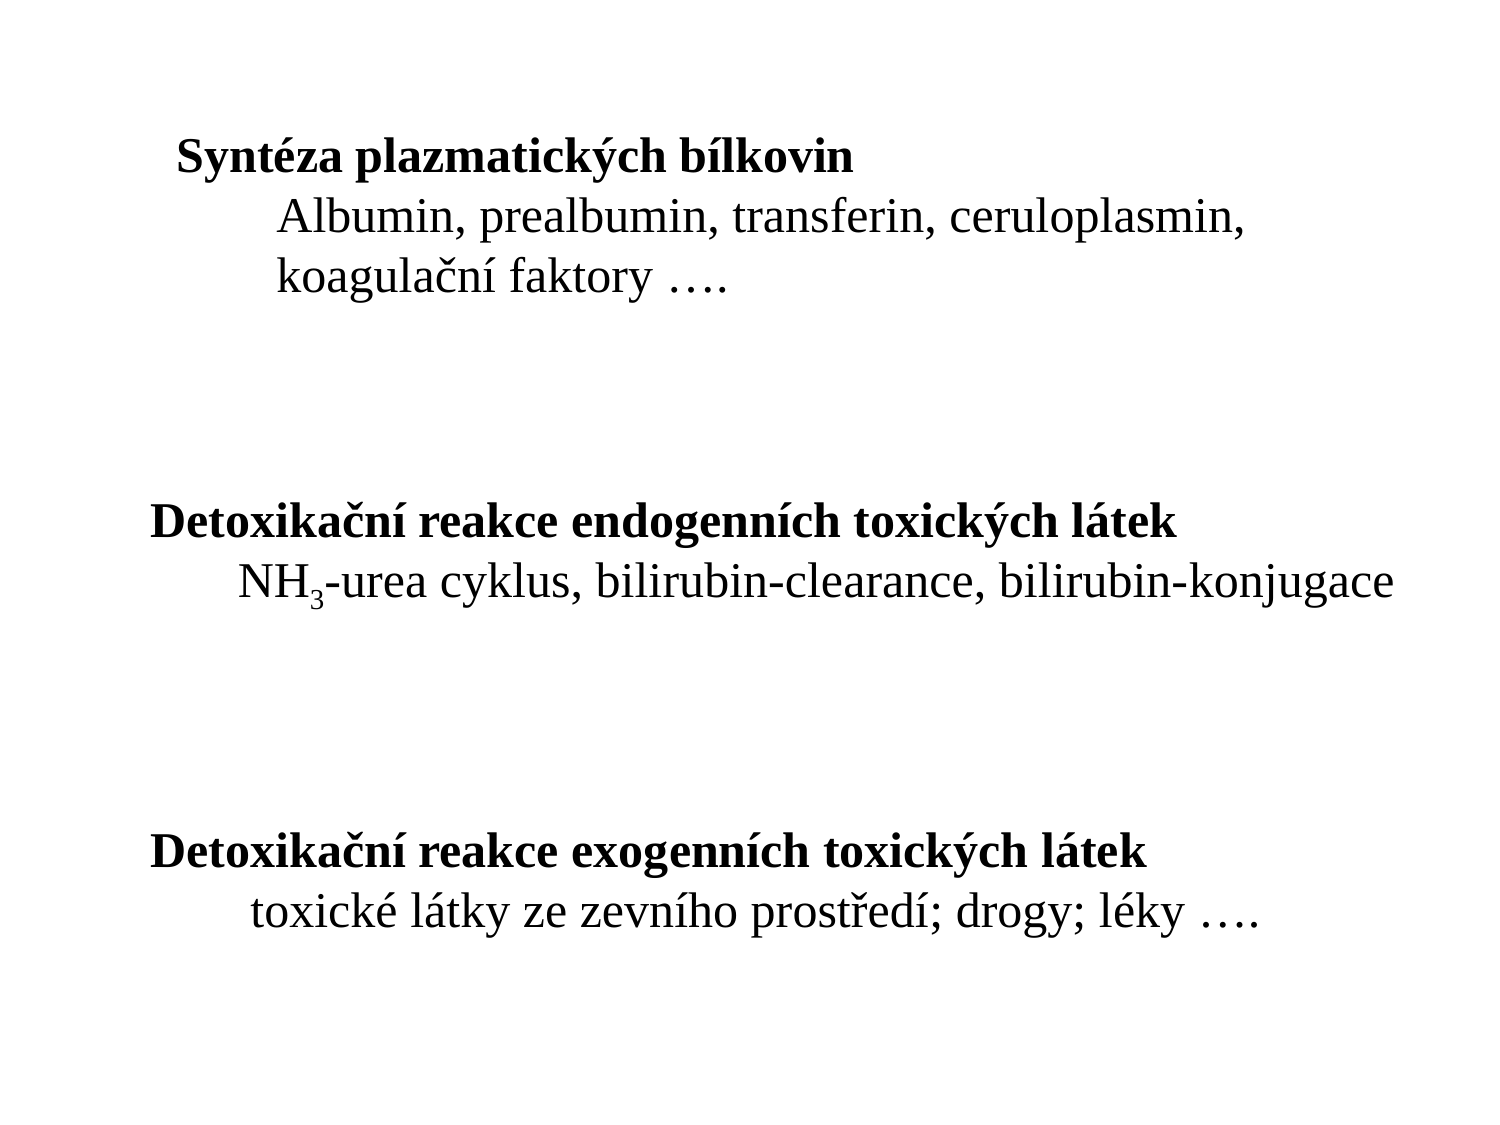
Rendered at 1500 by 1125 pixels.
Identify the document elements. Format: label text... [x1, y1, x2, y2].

text_box Detoxikační reakce endogenních toxických látek NH3-urea cyklus, bilirubin-clearance, bilirubin-konjugace [135, 479, 1424, 623]
text_box Detoxikační reakce exogenních toxických látek toxické látky ze zevního prostředí; drogy; léky …. [135, 810, 1329, 946]
text_box Syntéza plazmatických bílkovin Albumin, prealbumin, transferin, ceruloplasmin, koagulační faktory …. [161, 115, 1274, 423]
